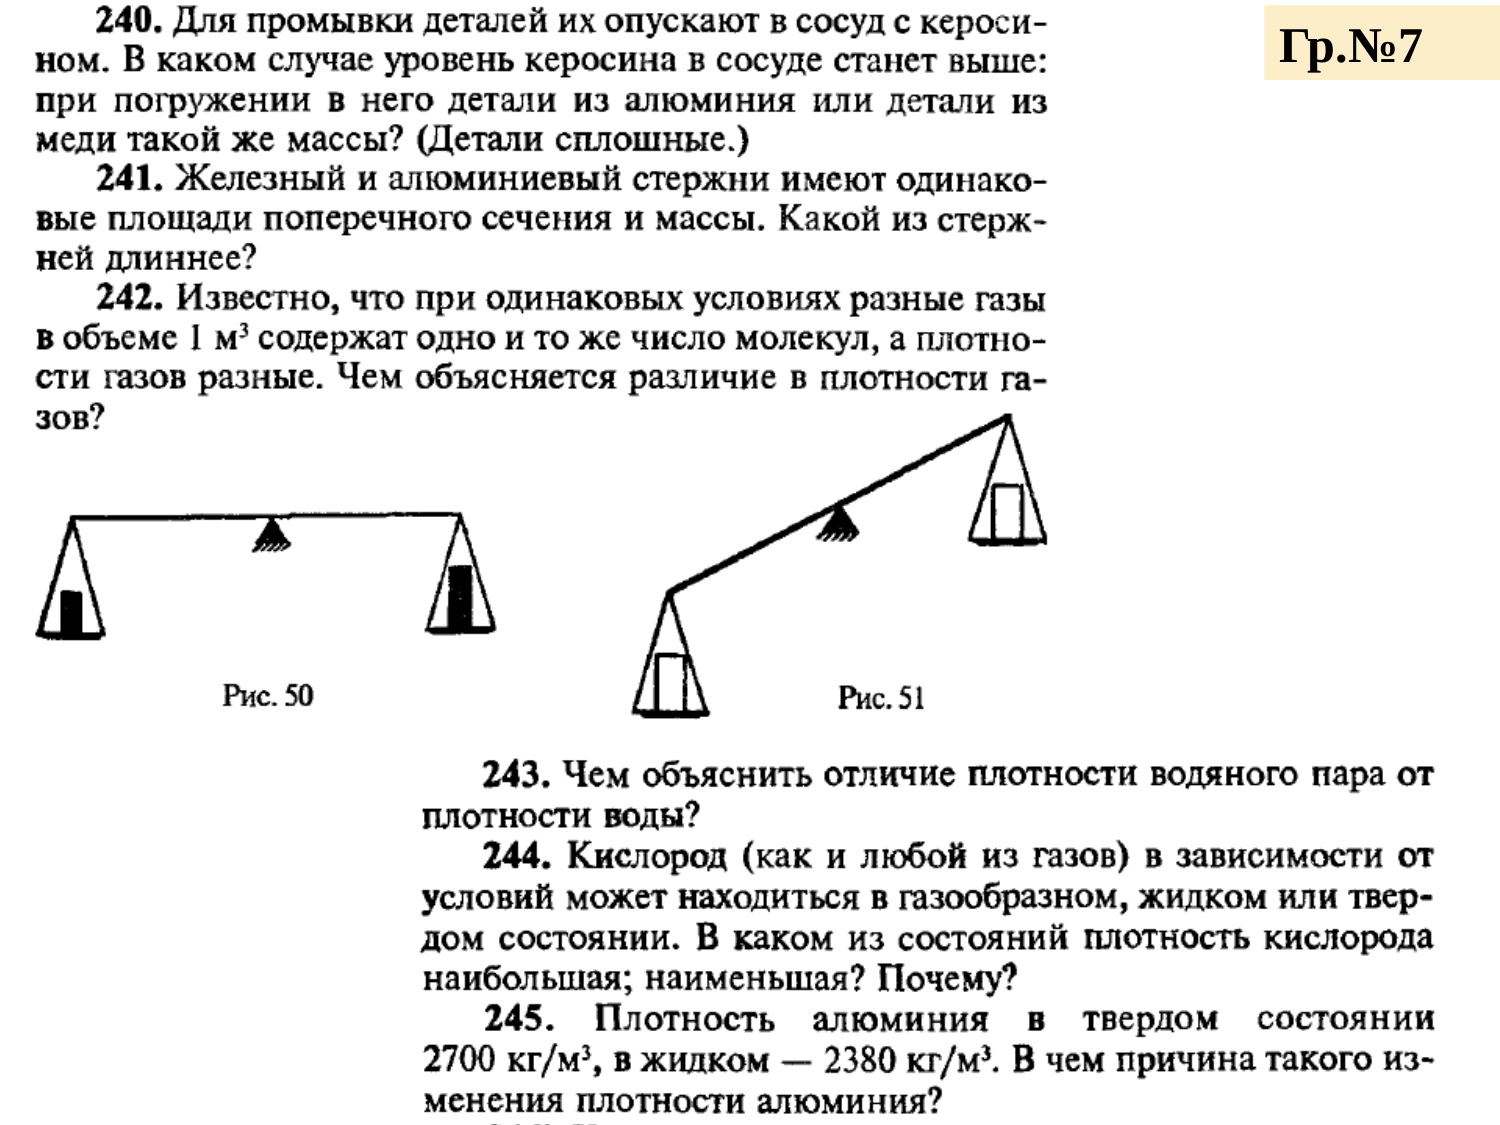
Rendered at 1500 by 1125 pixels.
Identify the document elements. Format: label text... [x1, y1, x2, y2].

picture [407, 753, 1464, 1125]
text_box Гр.№7 [1264, 5, 1500, 80]
picture [0, 0, 1074, 730]
